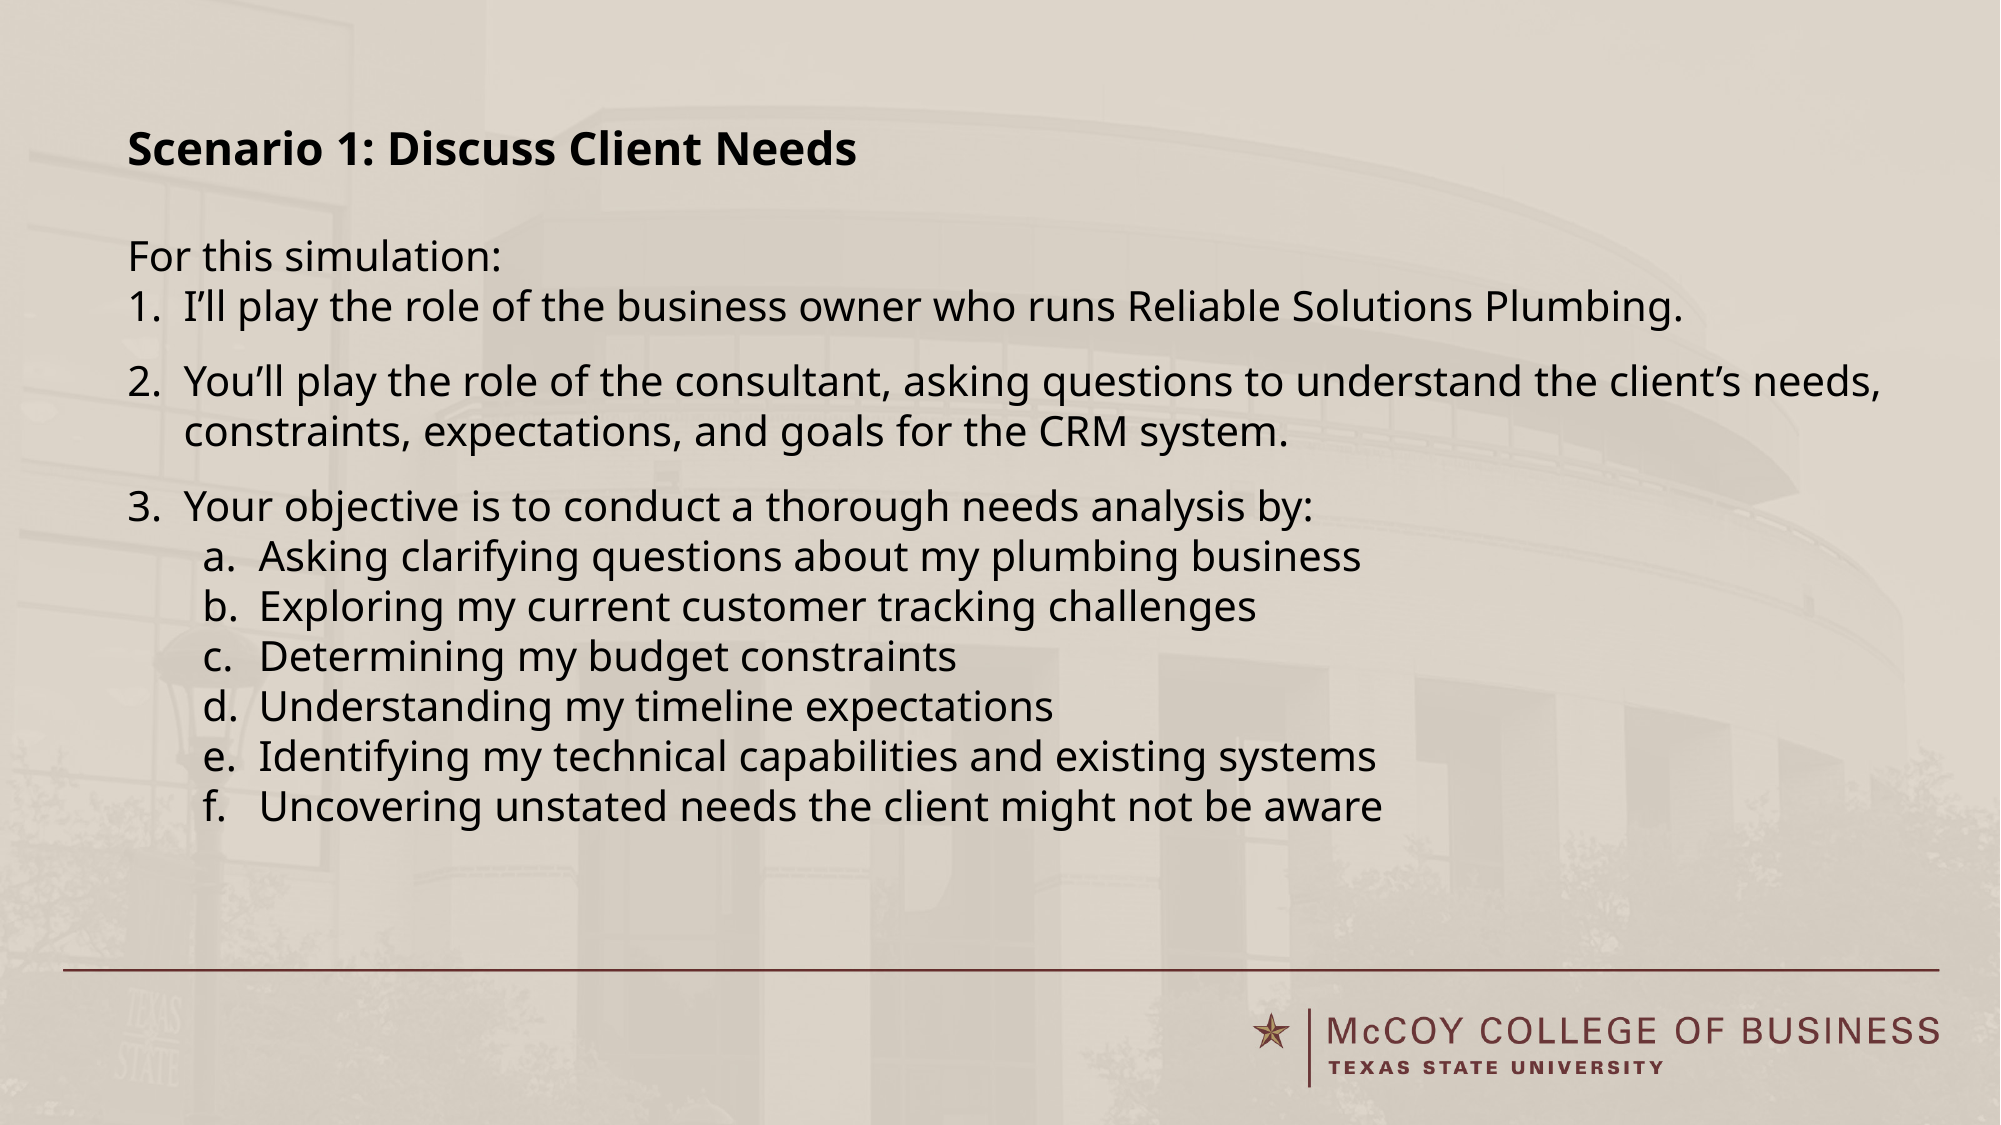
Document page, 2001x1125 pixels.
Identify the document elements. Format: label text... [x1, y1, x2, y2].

picture [0, 0, 2000, 1125]
text_box Scenario 1: Discuss Client Needs For this simulation: I’ll play the role of the business owner who runs Reliable Solutions Plumbing. You’ll play the role of the consultant, asking questions to understand the client’s needs, constraints, expectations, and goals for the CRM system. Your objective is to conduct a thorough needs analysis by: Asking clarifying questions about my plumbing business Exploring my current customer tracking challenges Determining my budget constraints Understanding my timeline expectations Identifying my technical capabilities and existing systems Uncovering unstated needs the client might not be aware [112, 112, 1913, 855]
